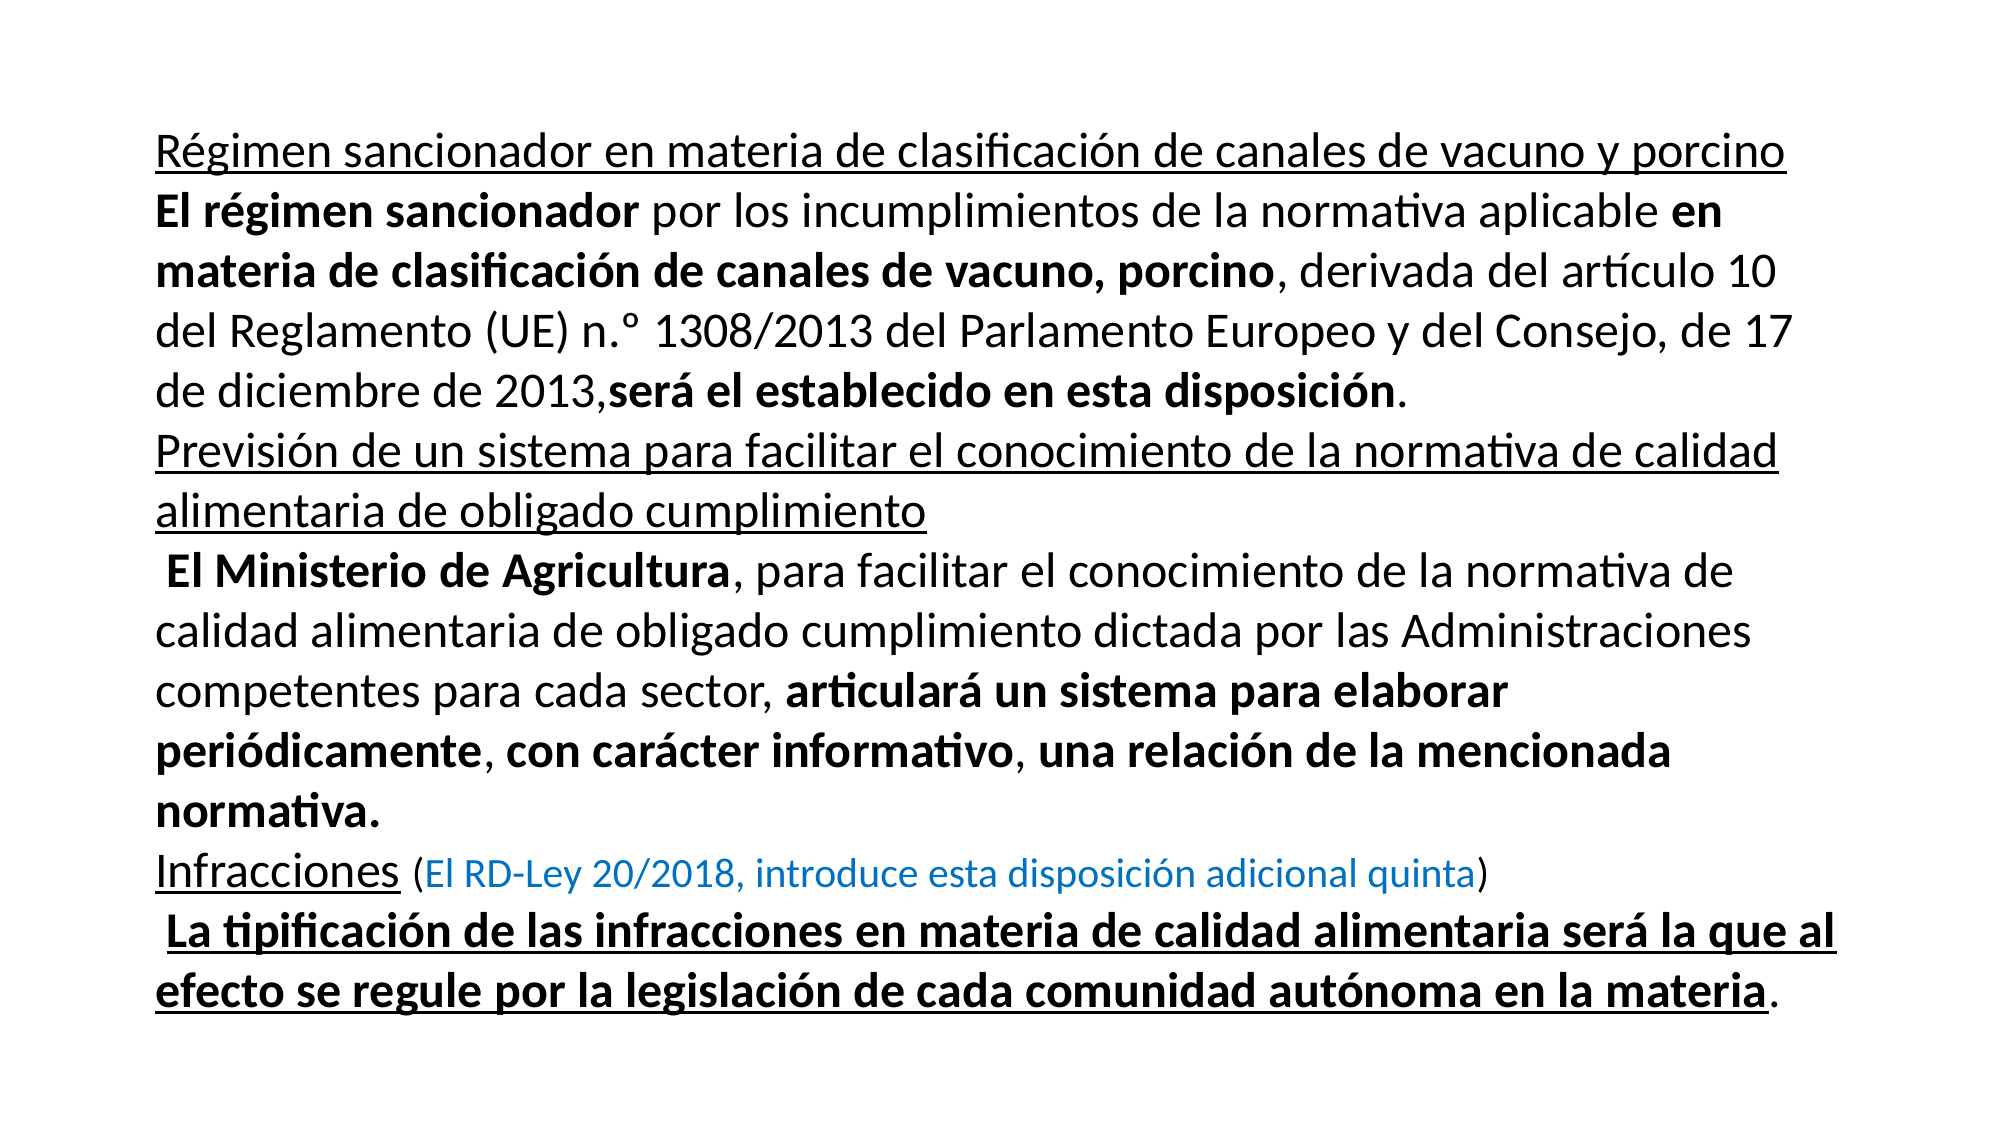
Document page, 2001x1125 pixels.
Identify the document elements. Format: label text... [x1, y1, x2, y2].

text_box Régimen sancionador en materia de clasificación de canales de vacuno y porcino El régimen sancionador por los incumplimientos de la normativa aplicable en materia de clasificación de canales de vacuno, porcino, derivada del artículo 10 del Reglamento (UE) n.º 1308/2013 del Parlamento Europeo y del Consejo, de 17 de diciembre de 2013,será el establecido en esta disposición. Previsión de un sistema para facilitar el conocimiento de la normativa de calidad alimentaria de obligado cumplimiento El Ministerio de Agricultura, para facilitar el conocimiento de la normativa de calidad alimentaria de obligado cumplimiento dictada por las Administraciones competentes para cada sector, articulará un sistema para elaborar periódicamente, con carácter informativo, una relación de la mencionada normativa. Infracciones (El RD-Ley 20/2018, introduce esta disposición adicional quinta) La tipificación de las infracciones en materia de calidad alimentaria será la que al efecto se regule por la legislación de cada comunidad autónoma en la materia. [140, 110, 1860, 1025]
